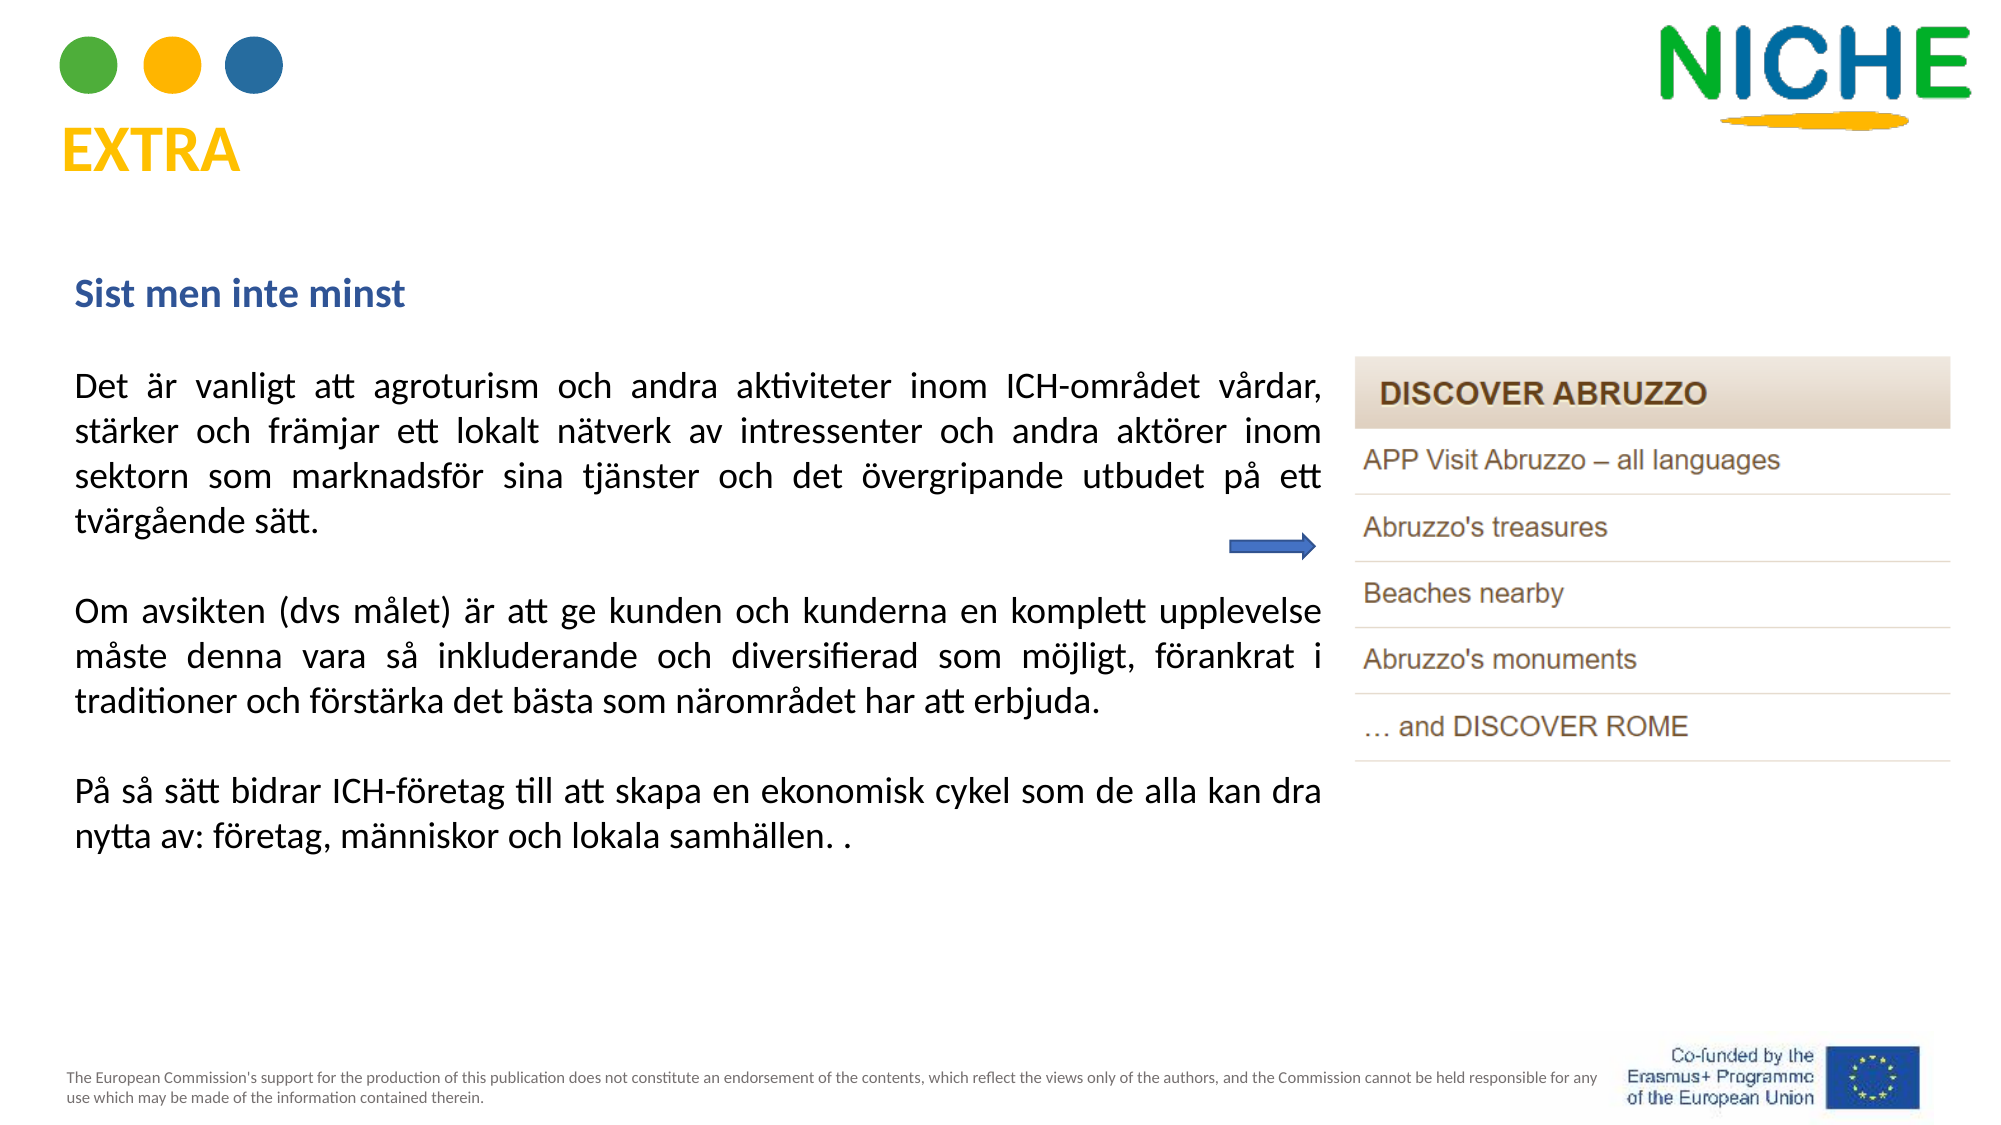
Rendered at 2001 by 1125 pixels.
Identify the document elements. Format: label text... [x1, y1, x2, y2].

text_box The European Commission's support for the production of this publication does not constitute an endorsement of the contents, which reflect the views only of the authors, and the Commission cannot be held responsible for any use which may be made of the information contained therein. [51, 1059, 1504, 1115]
text_box EXTRA [46, 96, 299, 192]
text_box Sist men inte minst Det är vanligt att agroturism och andra aktiviteter inom ICH-området vårdar, stärker och främjar ett lokalt nätverk av intressenter och andra aktörer inom sektorn som marknadsför sina tjänster och det övergripande utbudet på ett tvärgående sätt. Om avsikten (dvs målet) är att ge kunden och kunderna en komplett upplevelse måste denna vara så inkluderande och diversifierad som möjligt, förankrat i traditioner och förstärka det bästa som närområdet har att erbjuda. På så sätt bidrar ICH-företag till att skapa en ekonomisk cykel som de alla kan dra nytta av: företag, människor och lokala samhällen. . [59, 258, 1339, 864]
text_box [59, 36, 284, 94]
picture [1345, 339, 1963, 782]
picture [1509, 1031, 1934, 1125]
picture [1633, 0, 1998, 146]
text_box [1230, 534, 1315, 558]
